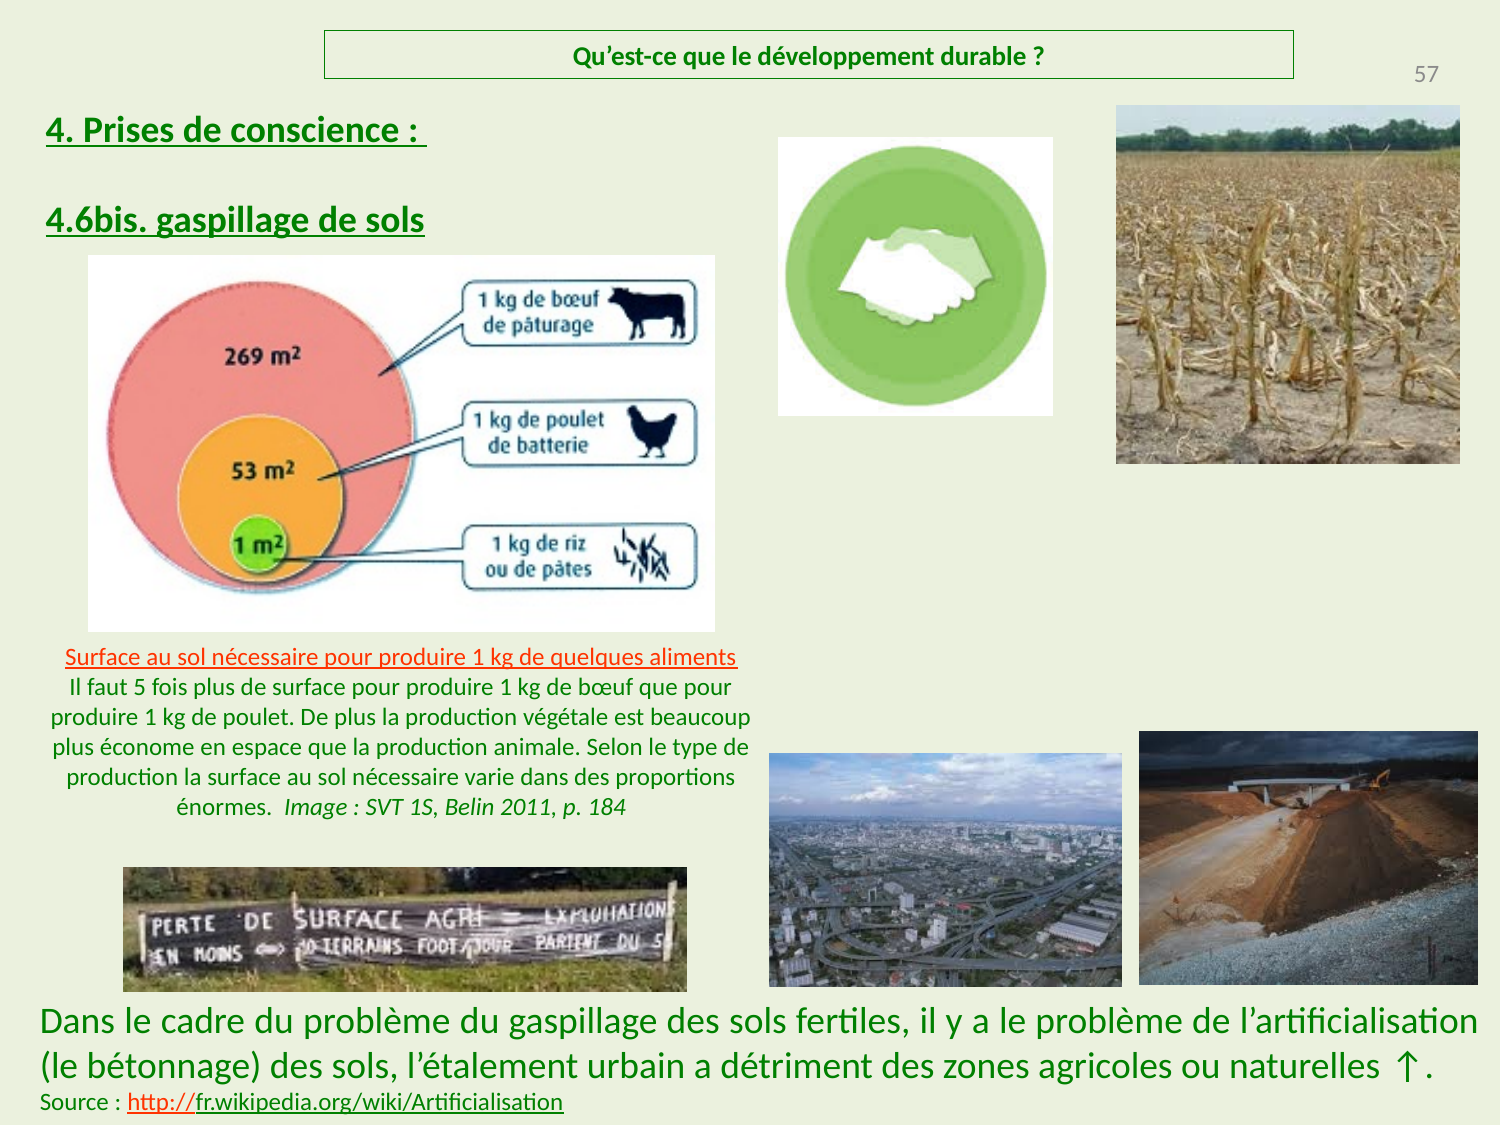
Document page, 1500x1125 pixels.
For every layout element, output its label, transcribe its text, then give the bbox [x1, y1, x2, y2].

text_box Surface au sol nécessaire pour produire 1 kg de quelques aliments Il faut 5 fois plus de surface pour produire 1 kg de bœuf que pour produire 1 kg de poulet. De plus la production végétale est beaucoup plus économe en espace que la production animale. Selon le type de production la surface au sol nécessaire varie dans des proportions énormes. Image : SVT 1S, Belin 2011, p. 184 [29, 633, 774, 828]
text_box 4. Prises de conscience : 4.6bis. gaspillage de sols [30, 97, 443, 248]
picture [123, 867, 687, 992]
picture [1139, 731, 1478, 985]
text_box Dans le cadre du problème du gaspillage des sols fertiles, il y a le problème de l’artificialisation (le bétonnage) des sols, l’étalement urbain a détriment des zones agricoles ou naturelles ↑. Source : http://fr.wikipedia.org/wiki/Artificialisation [25, 988, 1496, 1123]
picture [768, 753, 1122, 987]
picture [1115, 105, 1460, 464]
text_box Qu’est-ce que le développement durable ? [324, 30, 1294, 79]
picture [88, 255, 715, 632]
picture [778, 136, 1053, 416]
slide_number 57 [1104, 42, 1455, 103]
